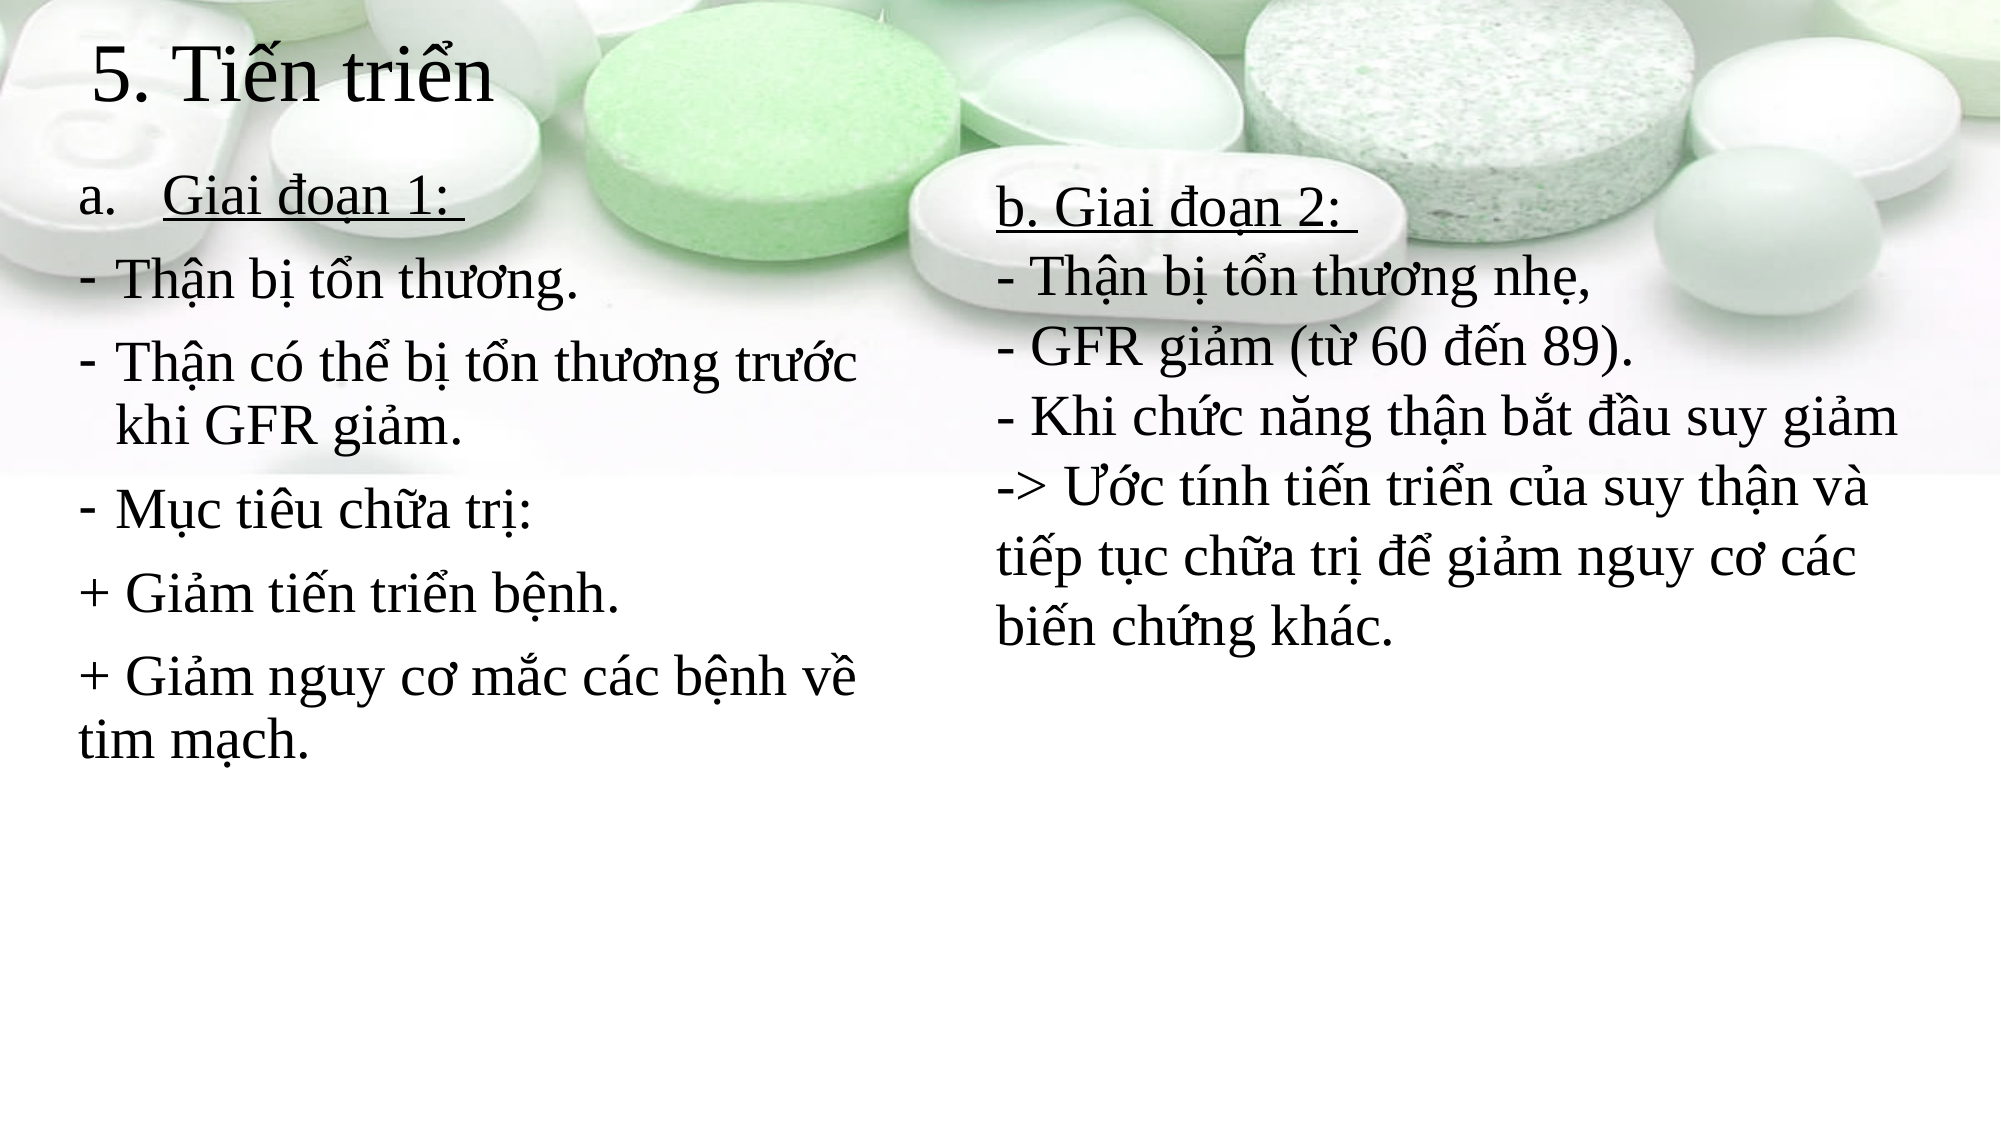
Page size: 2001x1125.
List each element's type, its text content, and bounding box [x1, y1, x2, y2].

list Giai đoạn 1: Thận bị tổn thương. Thận có thể bị tổn thương trước khi GFR giảm. Mục tiêu chữa trị: + Giảm tiến triển bệnh. + Giảm nguy cơ mắc các bệnh về tim mạch. [63, 156, 919, 1027]
text_box b. Giai đoạn 2: - Thận bị tổn thương nhẹ, - GFR giảm (từ 60 đến 89). - Khi chức năng thận bắt đầu suy giảm -> Ước tính tiến triển của suy thận và tiếp tục chữa trị để giảm nguy cơ các biến chứng khác. [981, 160, 1925, 665]
picture [0, 0, 2001, 1125]
title 5. Tiến triển [75, 18, 1863, 132]
